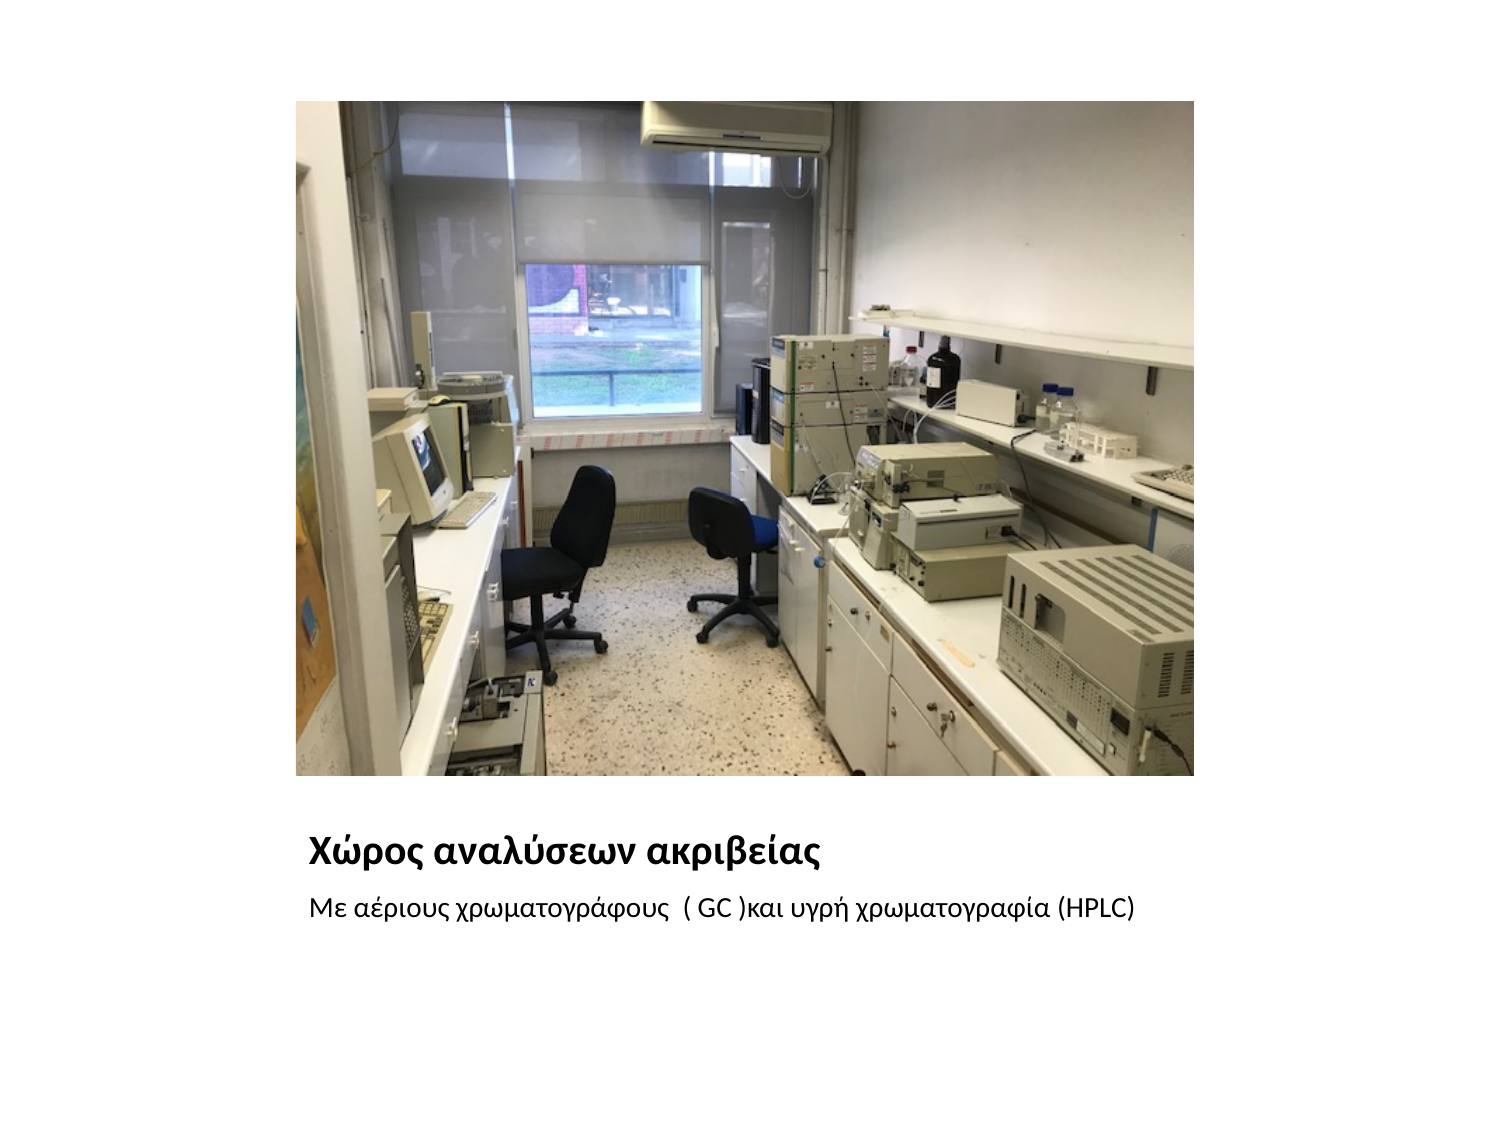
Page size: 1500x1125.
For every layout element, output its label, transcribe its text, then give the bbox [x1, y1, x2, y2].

picture [295, 101, 1195, 776]
list Με αέριους χρωματογράφους ( GC )και υγρή χρωματογραφία (HPLC) [294, 880, 1194, 1013]
title Χώρος αναλύσεων ακριβείας [294, 787, 1194, 880]
